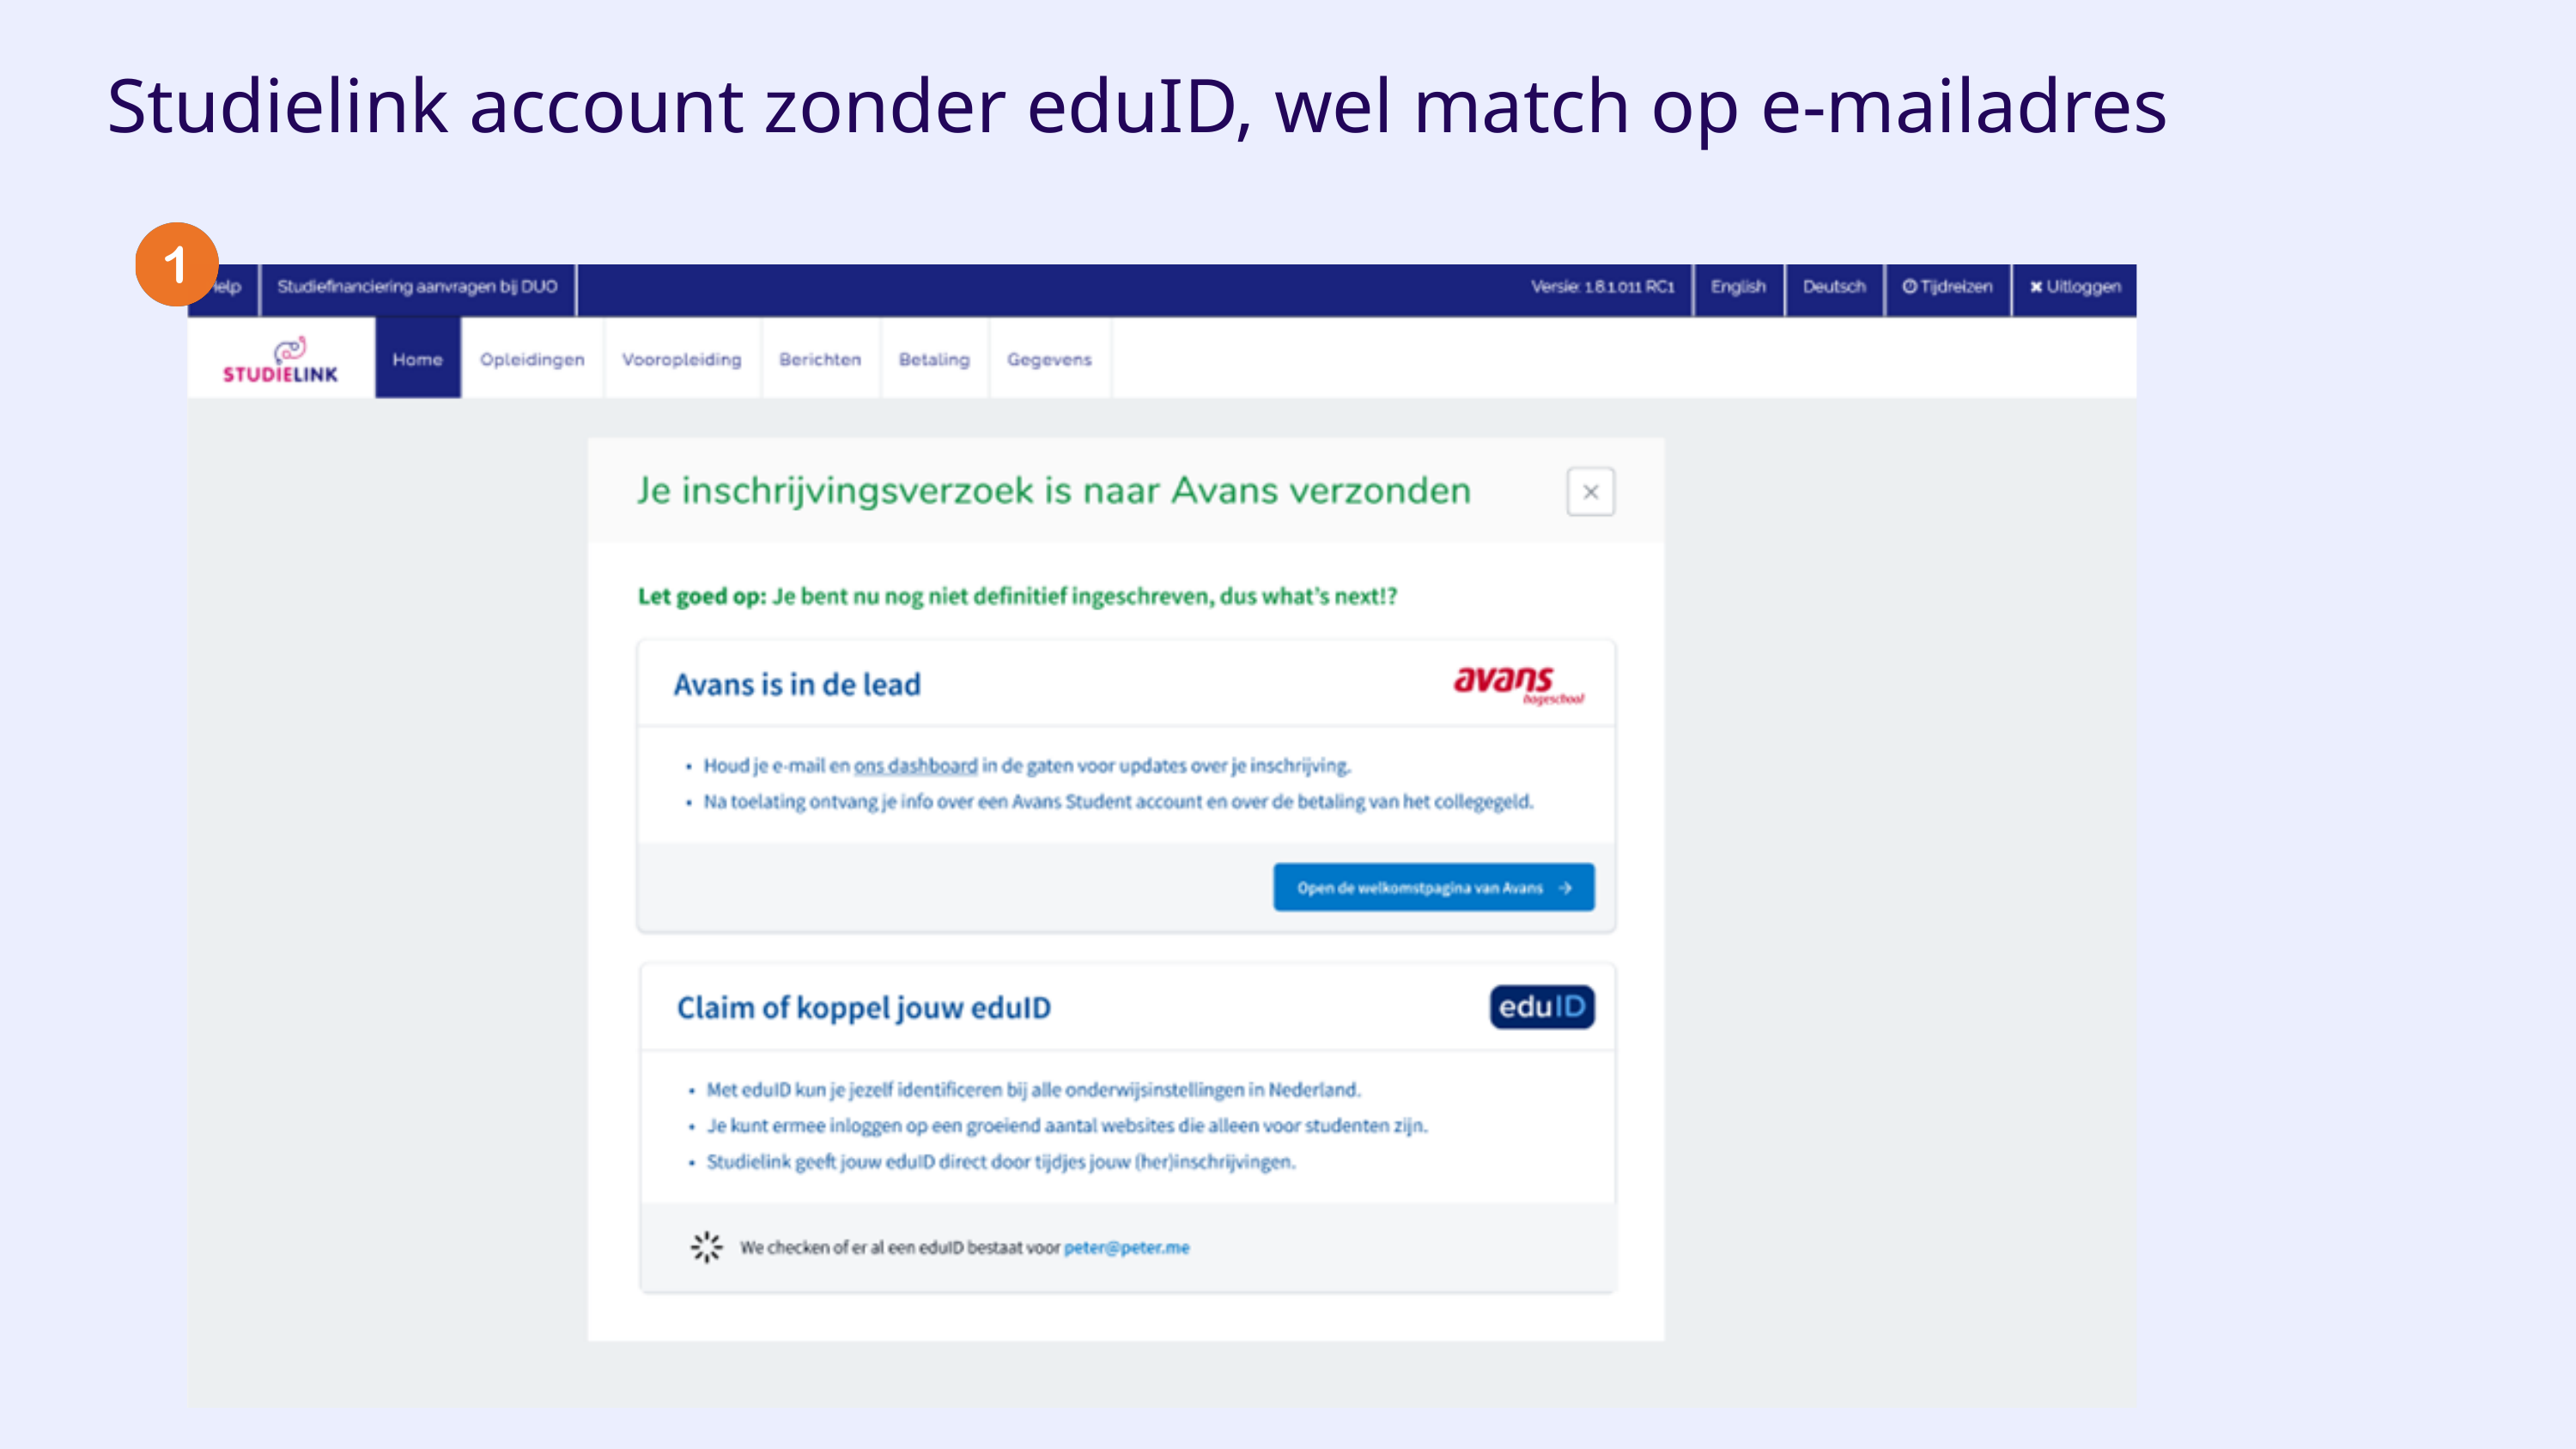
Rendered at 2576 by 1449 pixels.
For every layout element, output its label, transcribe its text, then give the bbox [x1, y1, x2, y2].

text_box Studielink account zonder eduID, wel match op e-mailadres [106, 65, 2383, 148]
text_box [135, 222, 219, 306]
text_box [186, 264, 2137, 1408]
